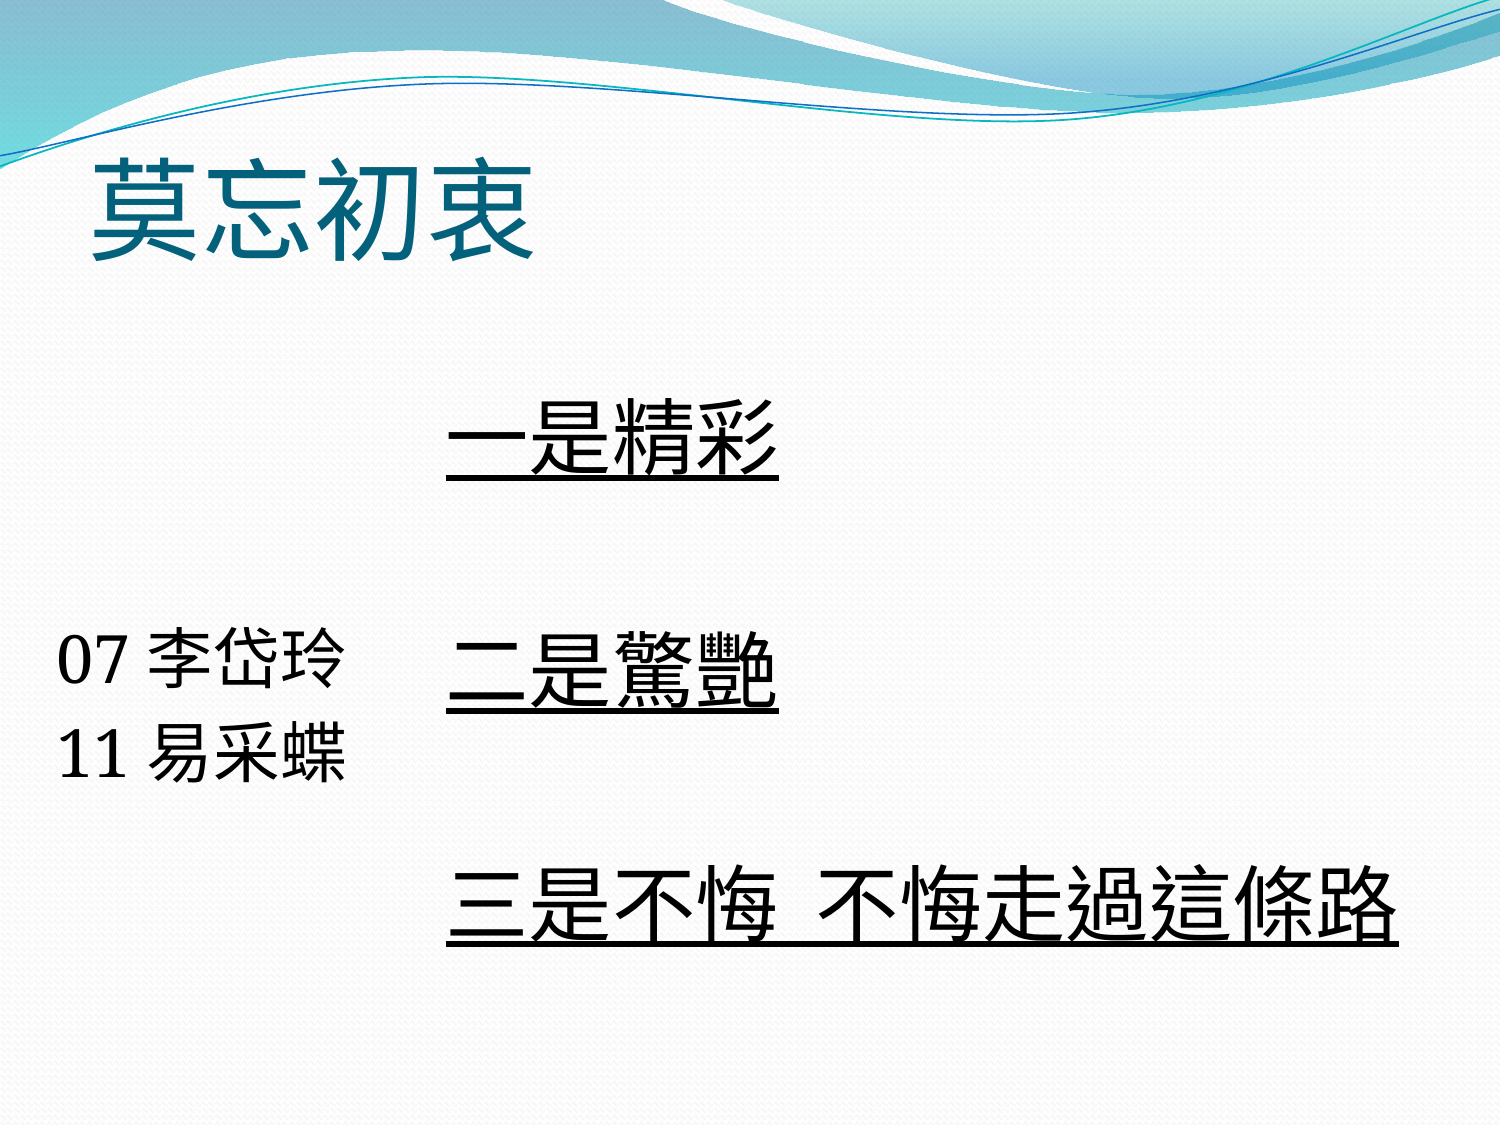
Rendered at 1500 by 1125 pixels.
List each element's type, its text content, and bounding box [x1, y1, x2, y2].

list 07李岱玲 11易采蝶 [53, 609, 396, 1025]
title 莫忘初衷 [88, 84, 563, 275]
list 一是精彩 二是驚艷 三是不悔 不悔走過這條路 [431, 385, 1425, 1025]
